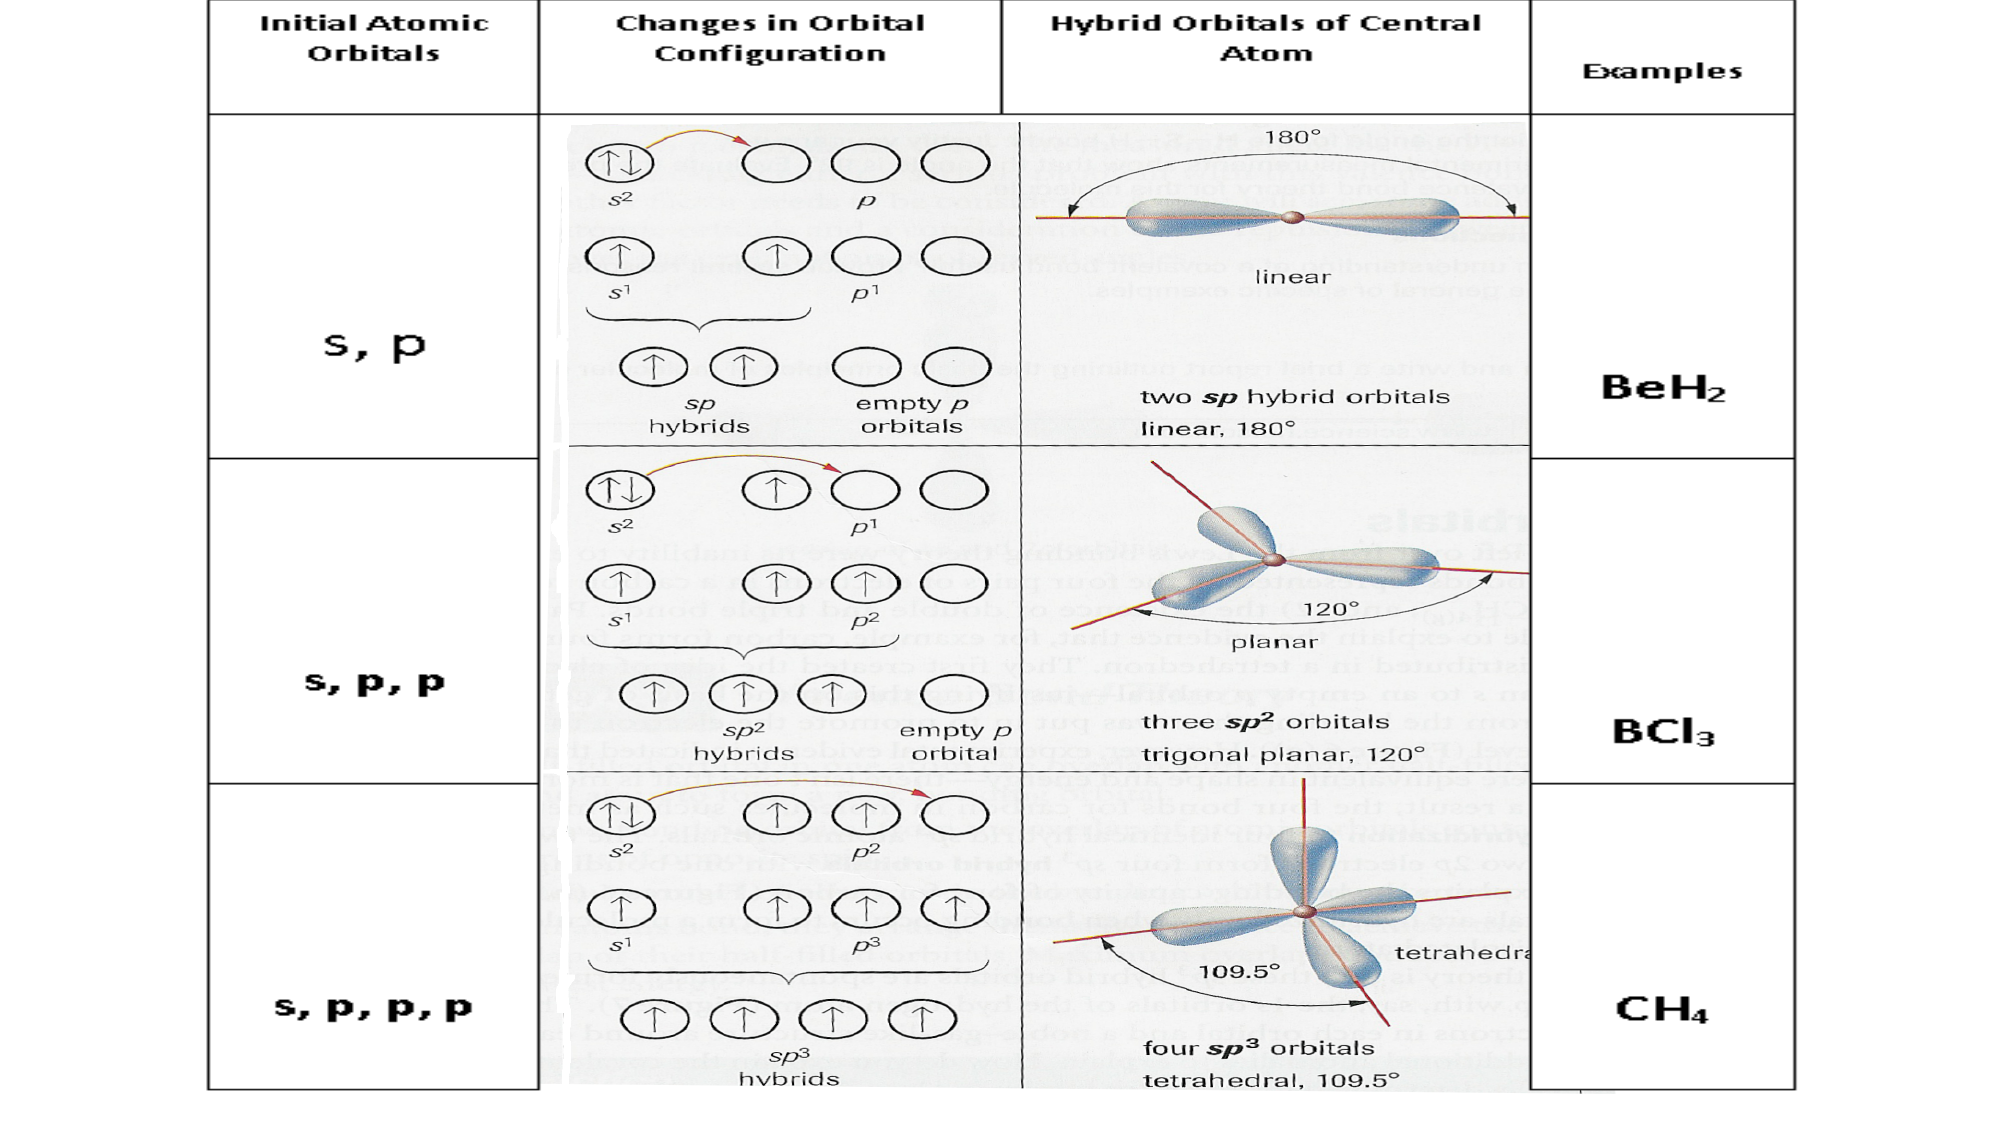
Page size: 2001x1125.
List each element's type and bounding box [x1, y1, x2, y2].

text_box [205, 0, 1800, 1095]
